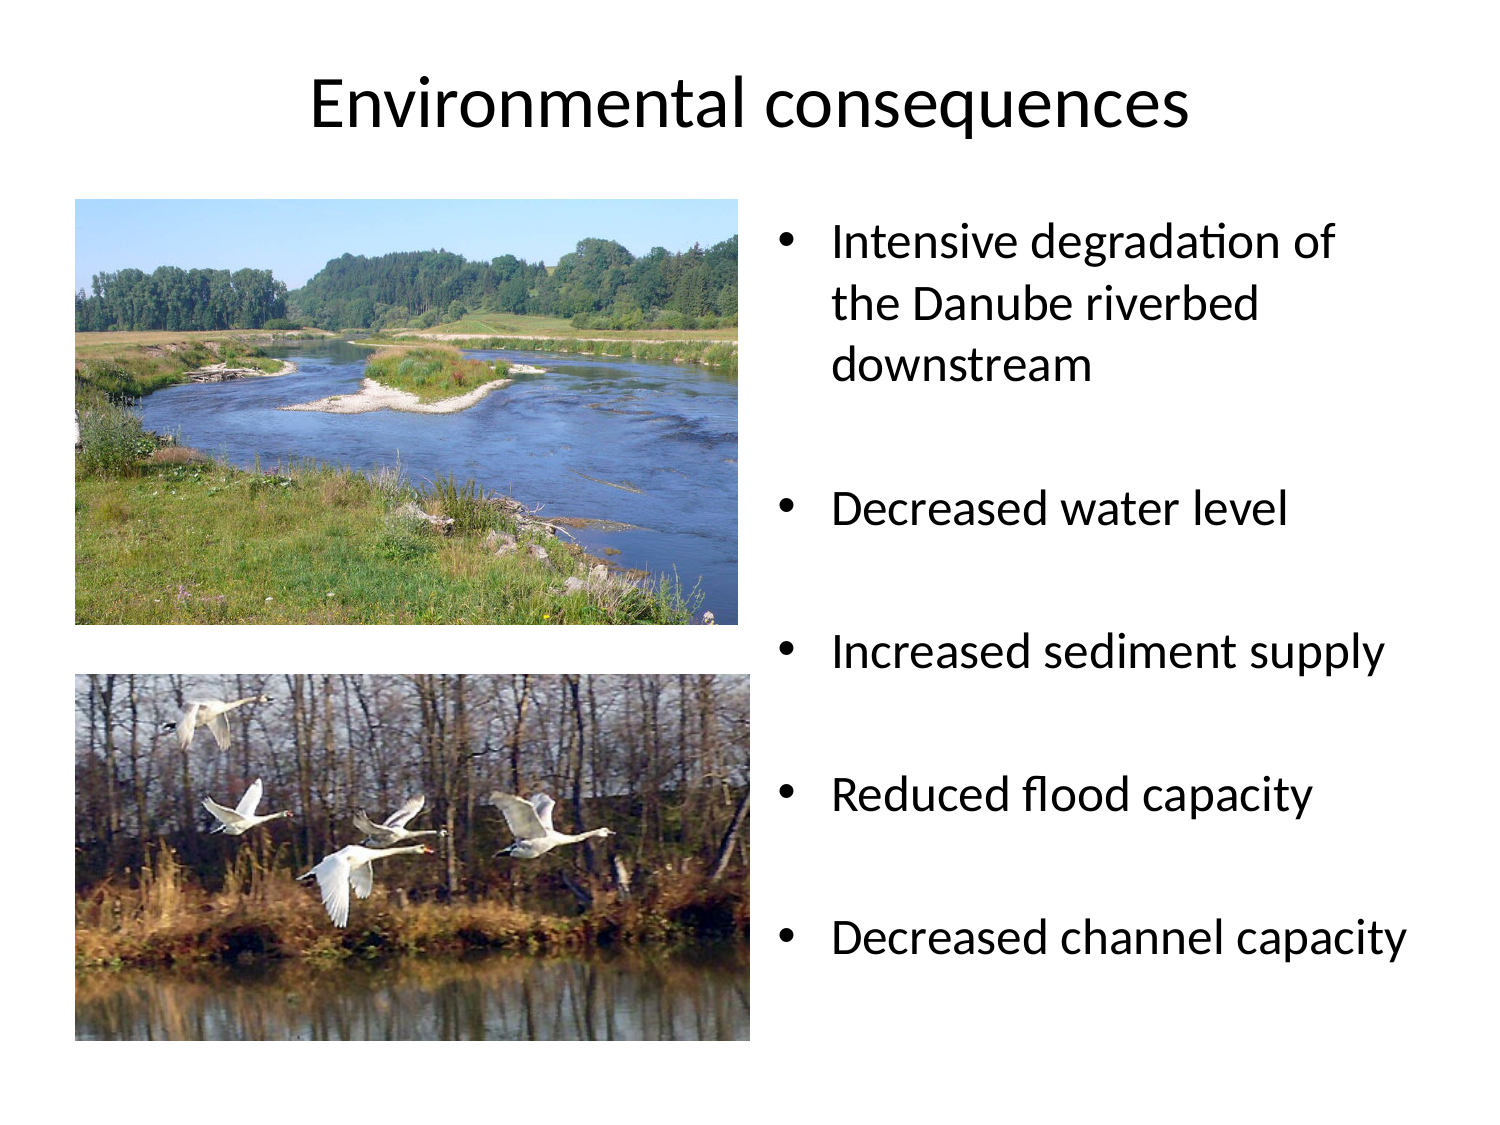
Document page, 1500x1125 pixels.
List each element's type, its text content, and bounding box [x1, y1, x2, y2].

list Intensive degradation of the Danube riverbed downstream Decreased water level Increased sediment supply Reduced flood capacity Decreased channel capacity [762, 200, 1425, 1038]
title Environmental consequences [75, 45, 1425, 150]
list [74, 199, 738, 626]
picture [74, 674, 751, 1041]
